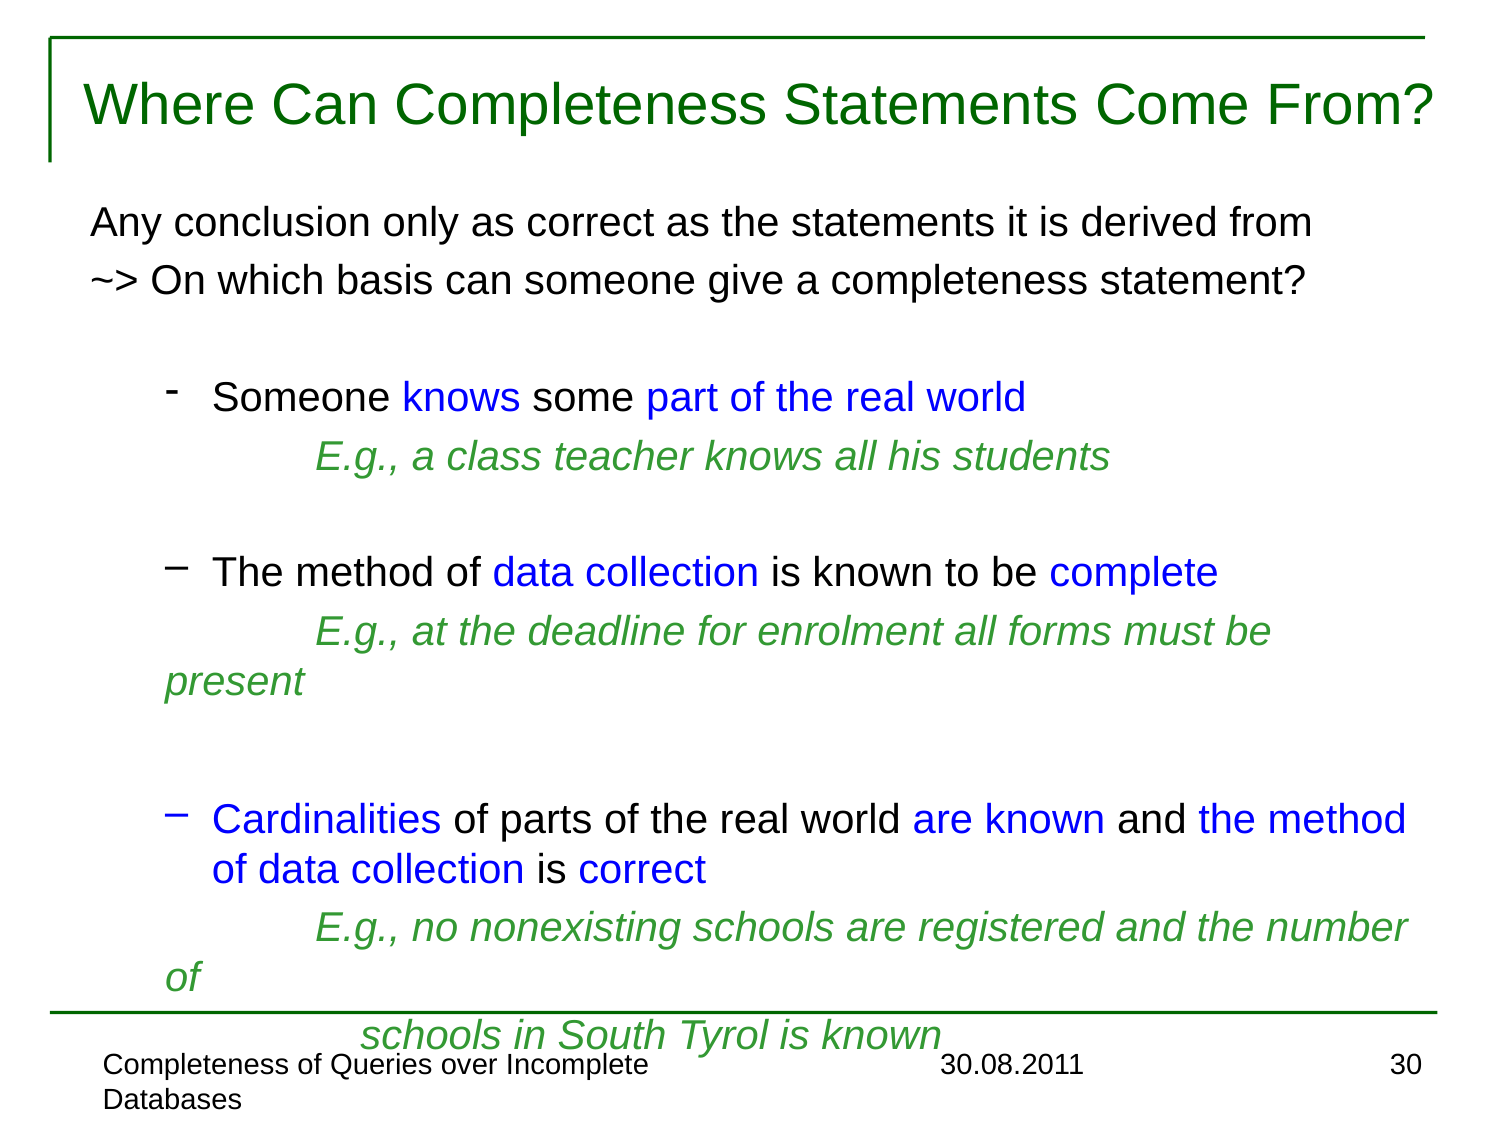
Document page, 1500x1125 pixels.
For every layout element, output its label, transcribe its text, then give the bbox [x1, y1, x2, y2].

title Where Can Completeness Statements Come From? [68, 41, 1463, 161]
slide_number 30 [1299, 1037, 1438, 1113]
list Any conclusion only as correct as the statements it is derived from ~> On which basis can someone give a completeness statement? Someone knows some part of the real world E.g., a class teacher knows all his students The method of data collection is known to be complete E.g., at the deadline for enrolment all forms must be present Cardinalities of parts of the real world are known and the method of data collection is correct E.g., no nonexisting schools are registered and the number of schools in South Tyrol is known [75, 187, 1425, 975]
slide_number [811, 1037, 1288, 1113]
footer Completeness of Queries over Incomplete Databases [87, 1037, 811, 1113]
